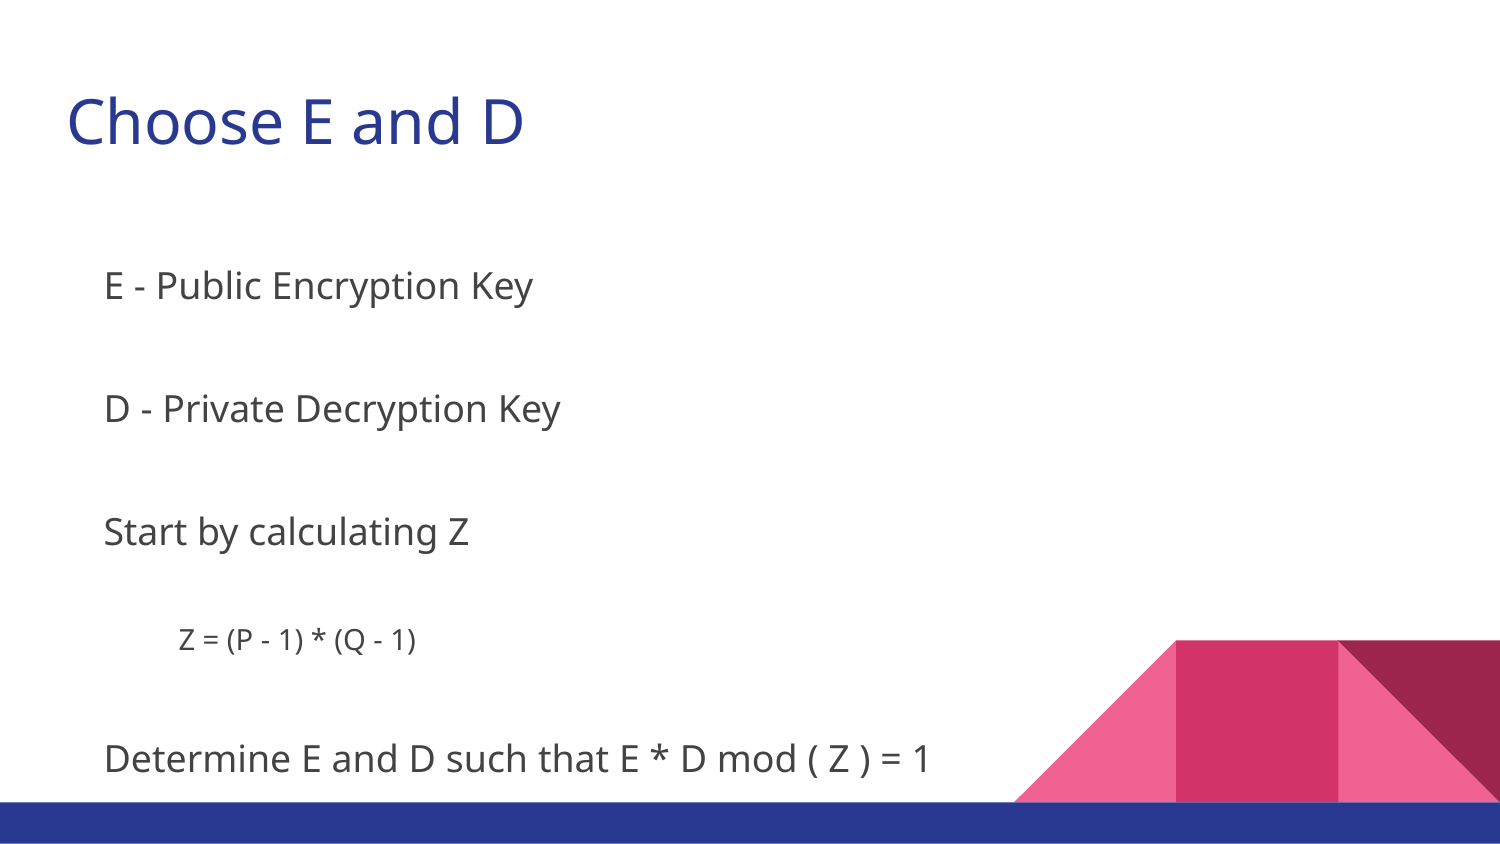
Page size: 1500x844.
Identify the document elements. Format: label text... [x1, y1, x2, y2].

list E - Public Encryption Key D - Private Decryption Key Start by calculating Z Z = (P - 1) * (Q - 1) Determine E and D such that E * D mod ( Z ) = 1 [51, 201, 1449, 750]
title Choose E and D [51, 67, 1449, 167]
